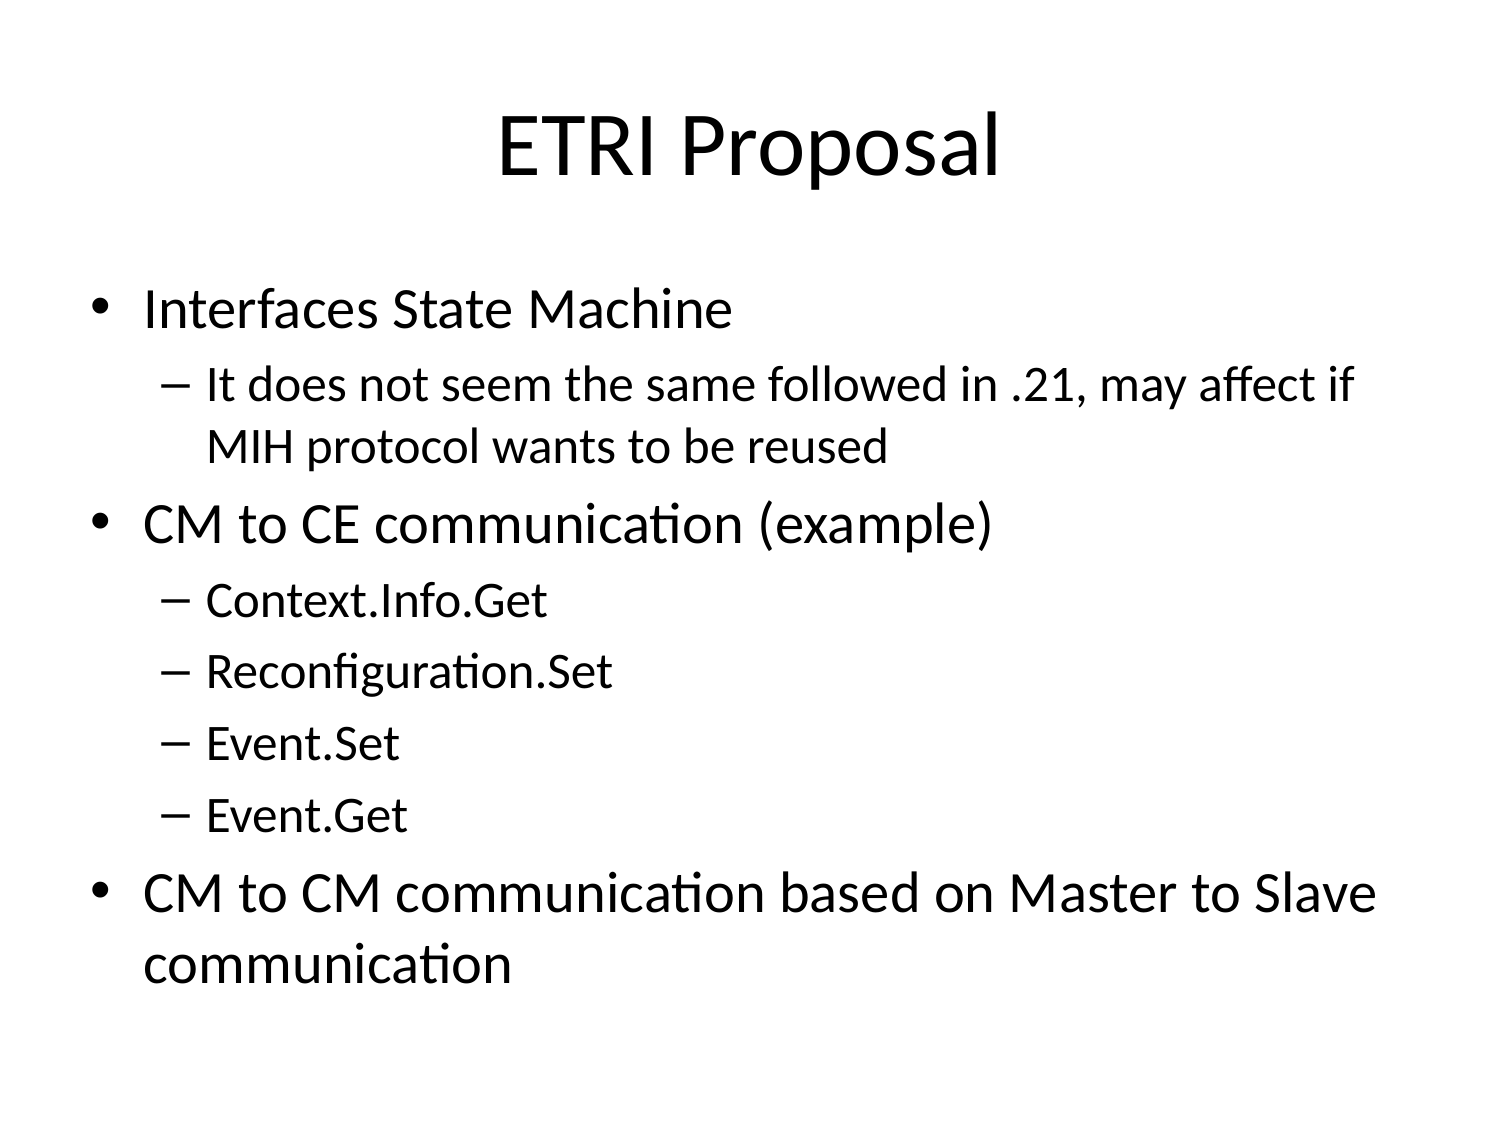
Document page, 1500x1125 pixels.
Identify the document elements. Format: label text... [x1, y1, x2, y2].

title ETRI Proposal [75, 45, 1425, 233]
list Interfaces State Machine It does not seem the same followed in .21, may affect if MIH protocol wants to be reused CM to CE communication (example) Context.Info.Get Reconfiguration.Set Event.Set Event.Get CM to CM communication based on Master to Slave communication [75, 262, 1425, 1005]
